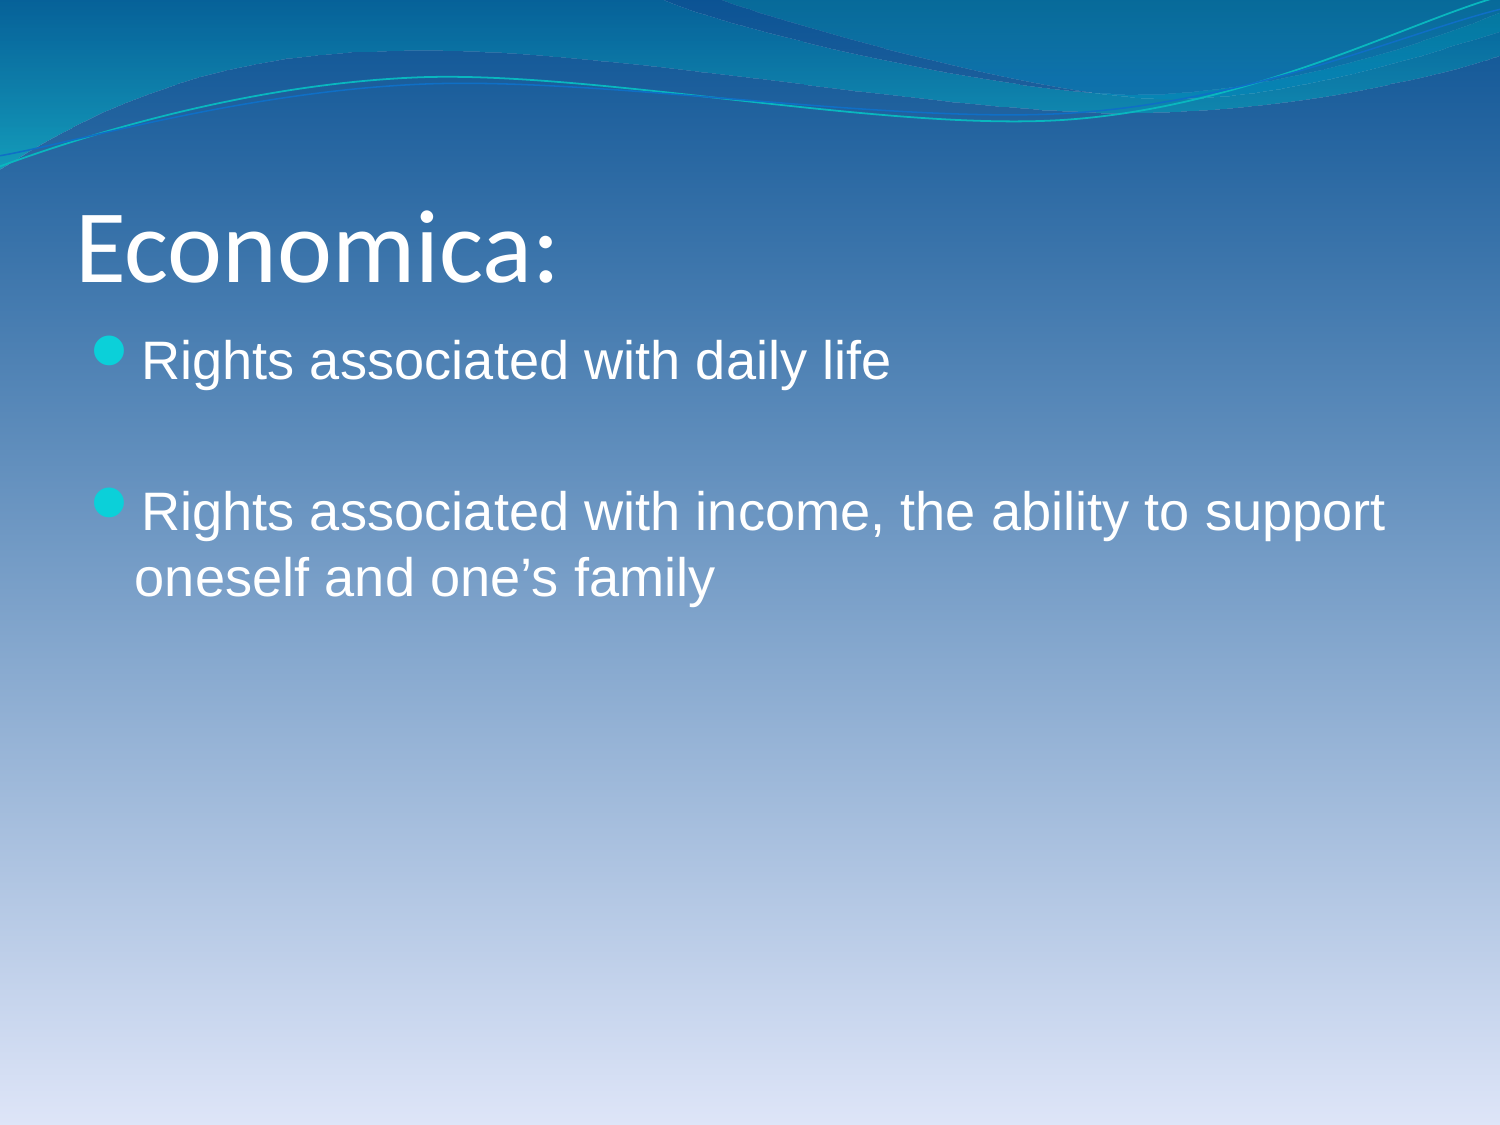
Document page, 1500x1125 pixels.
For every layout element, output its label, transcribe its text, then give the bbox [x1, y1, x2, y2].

list Rights associated with daily life Rights associated with income, the ability to support oneself and one’s family [75, 317, 1425, 1038]
title Economica: [75, 115, 1425, 303]
